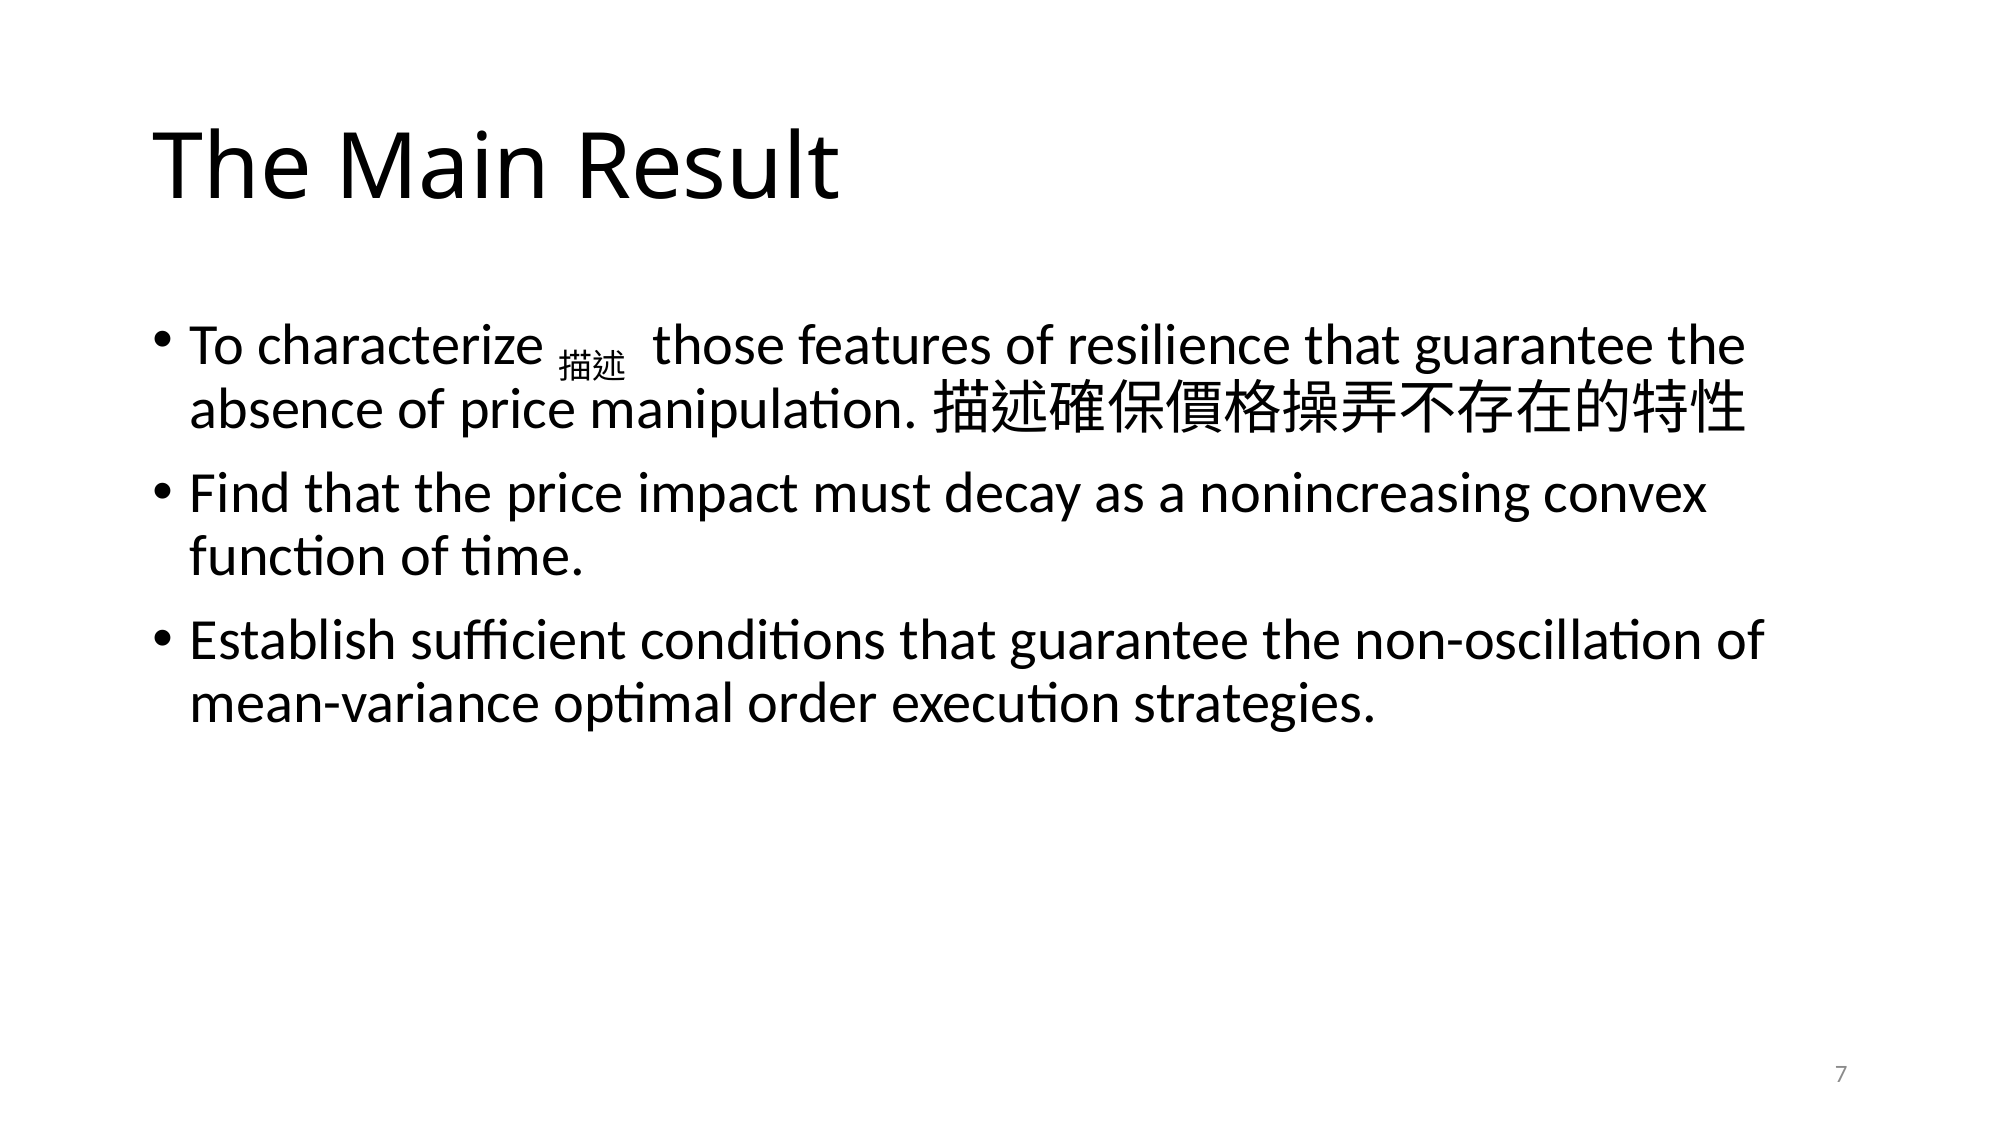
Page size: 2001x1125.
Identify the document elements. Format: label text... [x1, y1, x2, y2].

slide_number 7 [1412, 1042, 1863, 1103]
list To characterize描述 those features of resilience that guarantee the absence of price manipulation.描述確保價格操弄不存在的特性 Find that the price impact must decay as a nonincreasing convex function of time. Establish sufficient conditions that guarantee the non-oscillation of mean-variance optimal order execution strategies. [137, 299, 1863, 1014]
title The Main Result [137, 59, 1863, 278]
